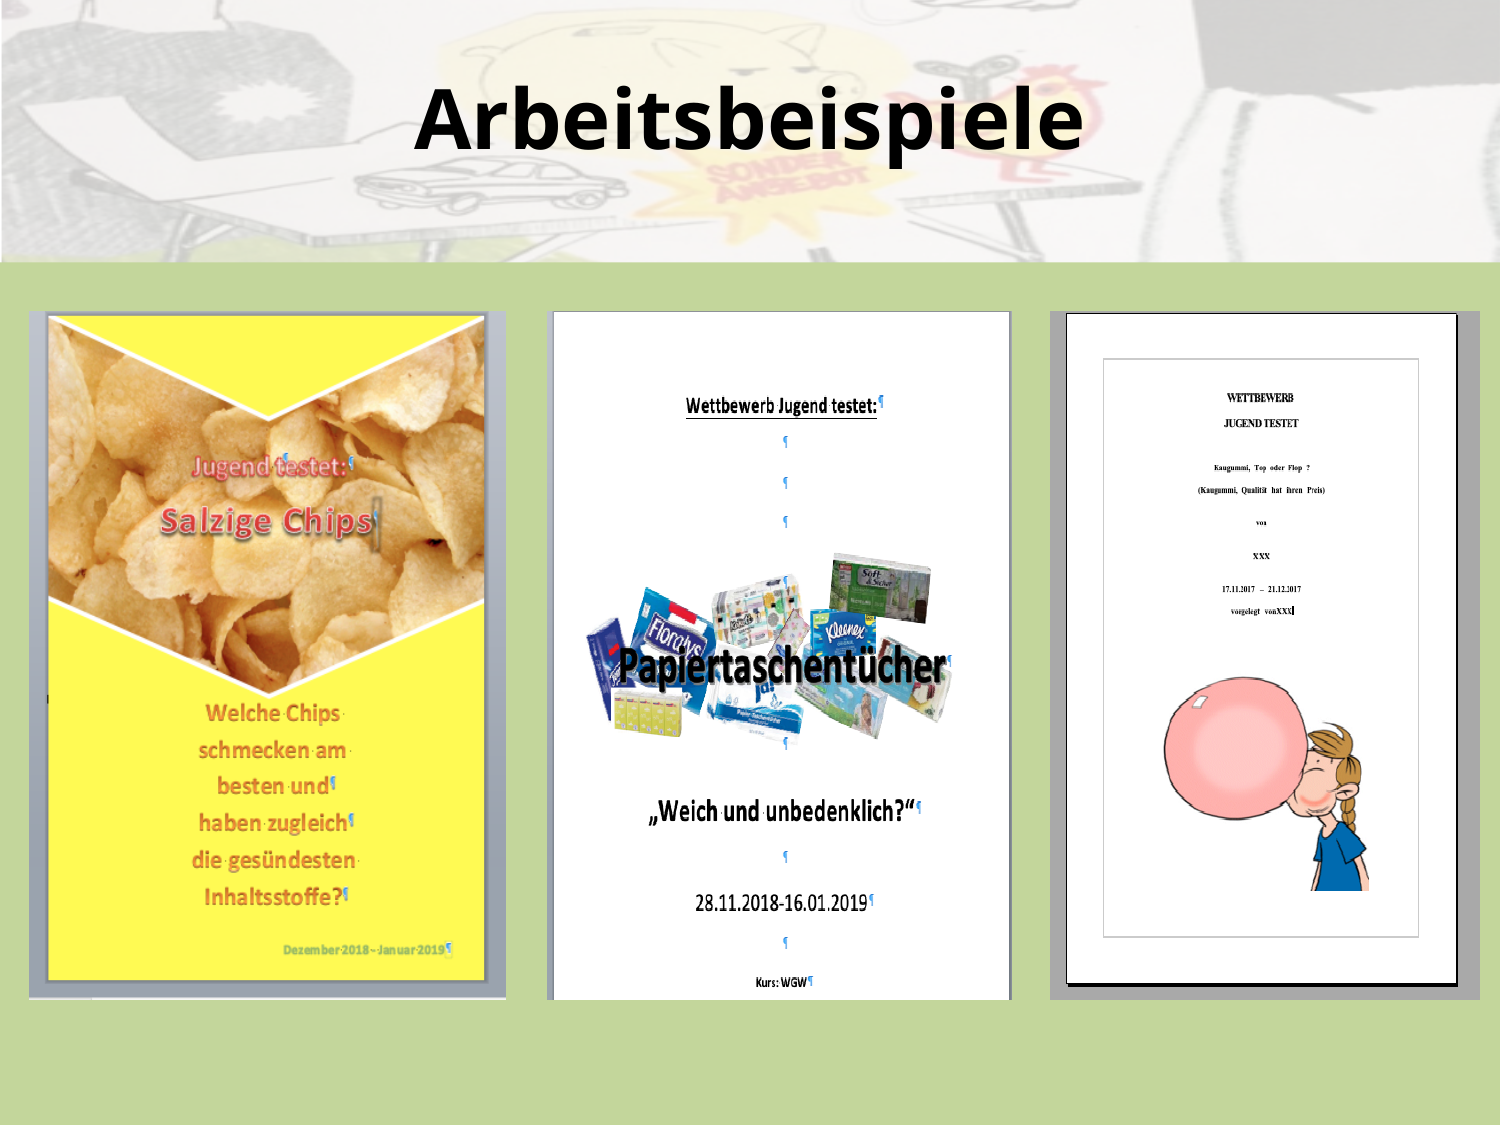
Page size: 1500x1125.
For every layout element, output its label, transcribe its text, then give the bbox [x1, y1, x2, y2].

picture [547, 0, 1013, 1001]
picture [1050, 311, 1480, 1001]
title Arbeitsbeispiele [0, 0, 613, 233]
list [0, 262, 1500, 1125]
title Arbeitsbeispiele [885, 0, 1500, 233]
picture [29, 311, 507, 1001]
